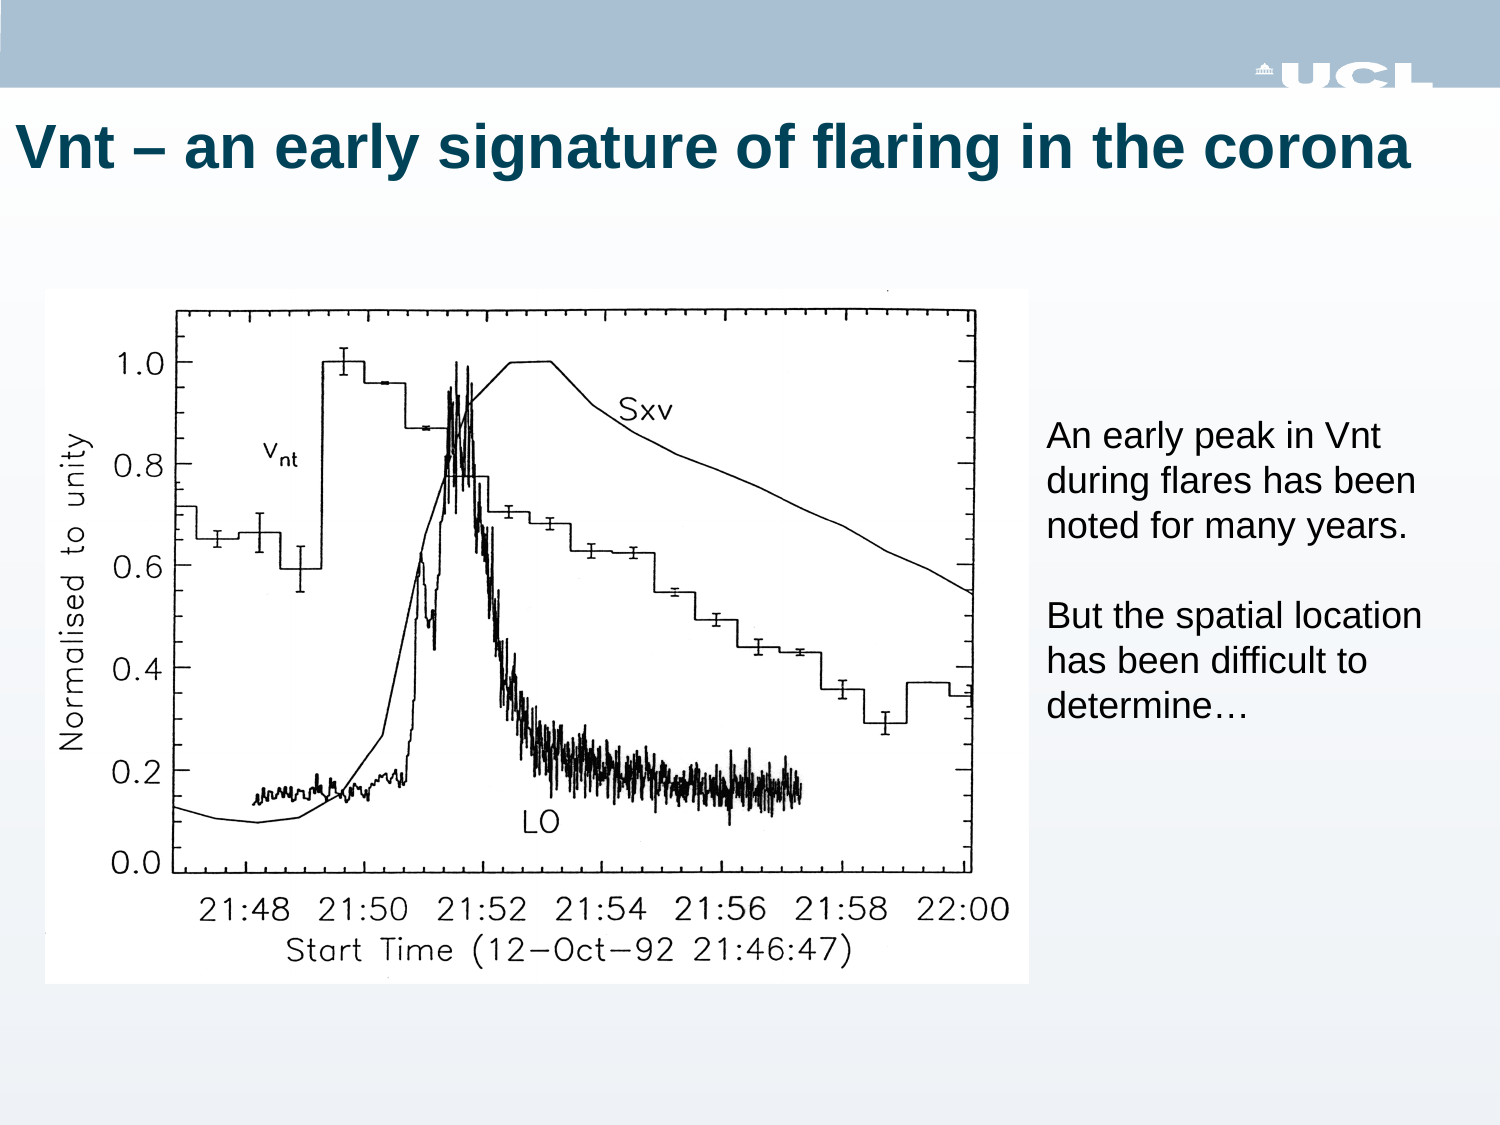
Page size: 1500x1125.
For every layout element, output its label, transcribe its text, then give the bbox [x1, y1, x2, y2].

picture [45, 289, 1029, 985]
text_box An early peak in Vnt during flares has been noted for many years. But the spatial location has been difficult to determine… [1033, 403, 1459, 734]
title Vnt – an early signature of flaring in the corona [0, 98, 1500, 312]
